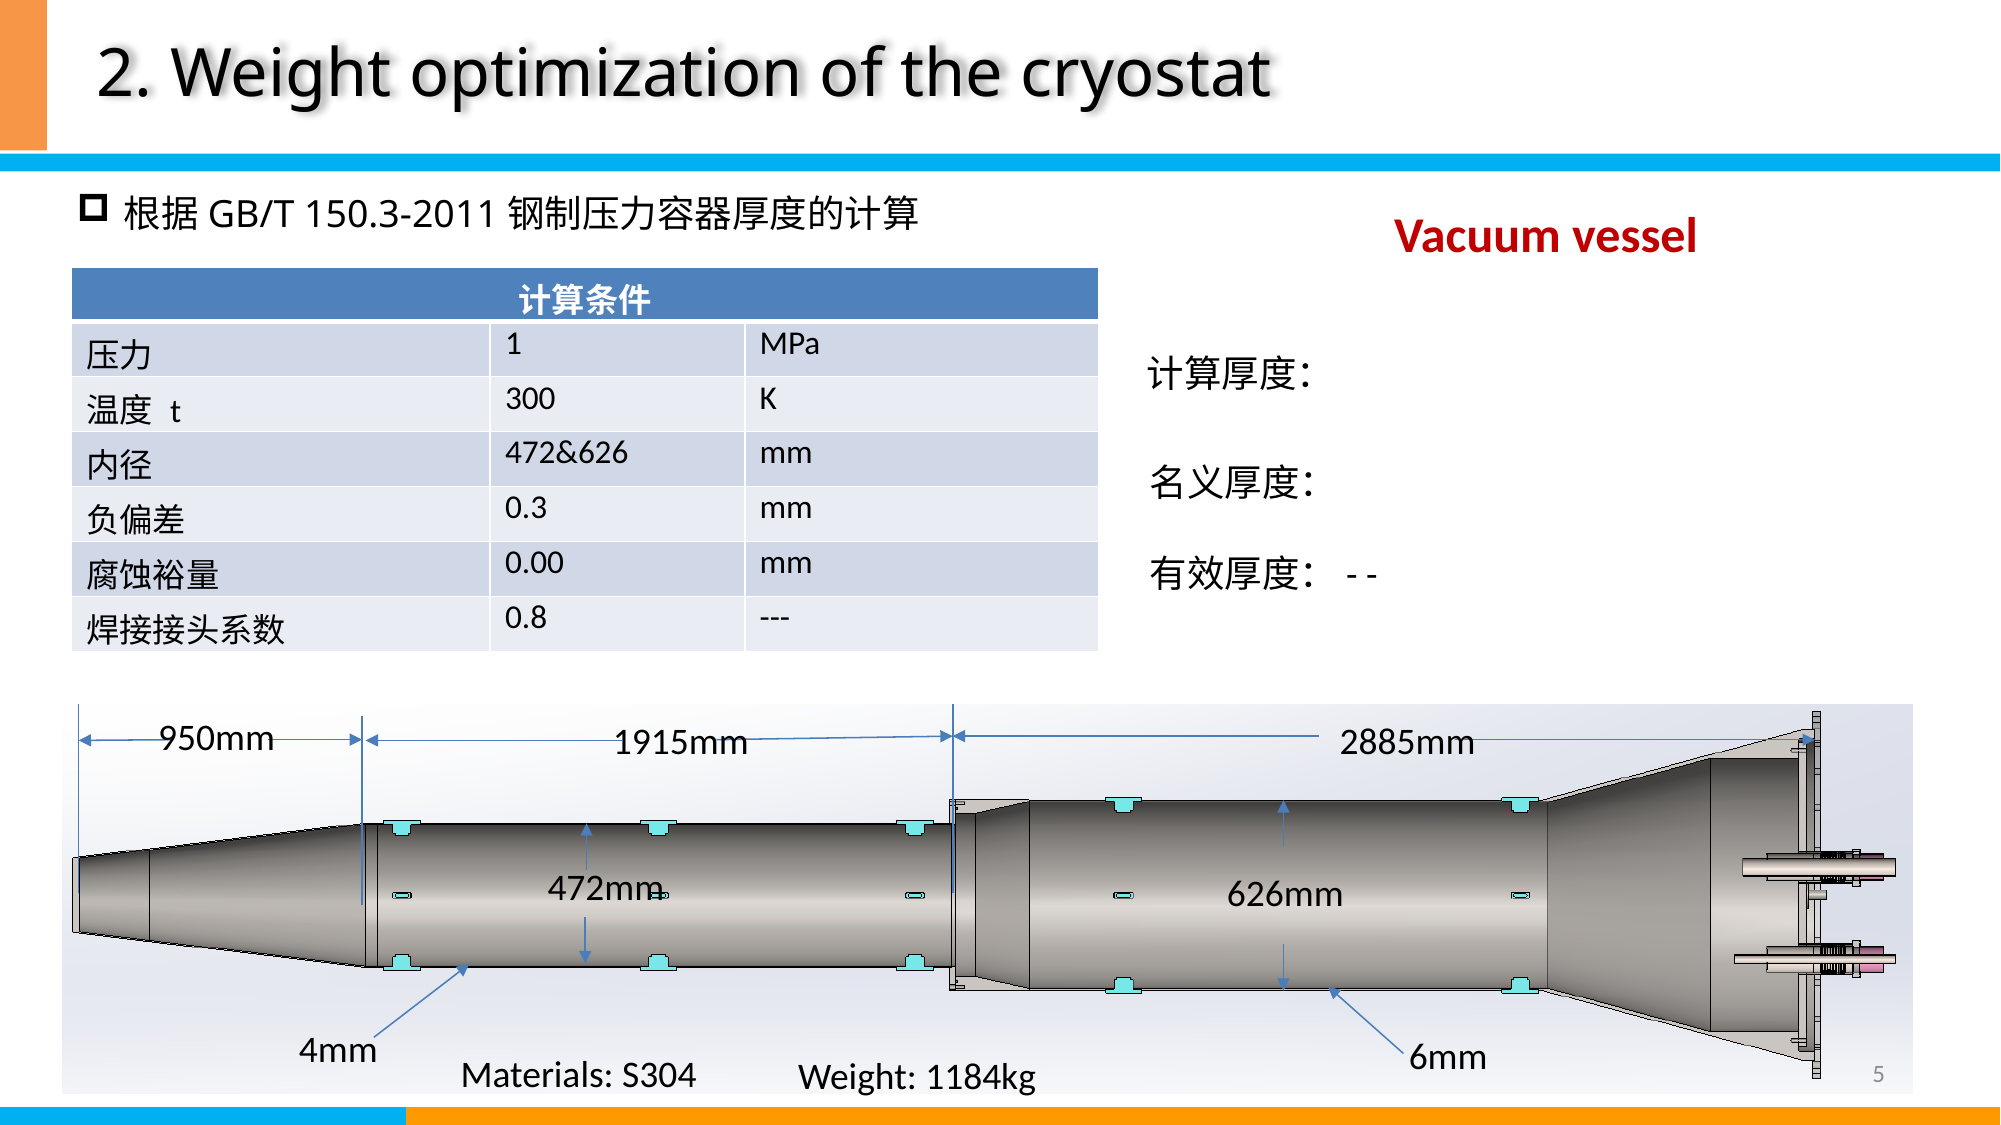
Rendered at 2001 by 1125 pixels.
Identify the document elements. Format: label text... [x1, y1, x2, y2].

text_box 2. Weight optimization of the cryostat [62, 22, 1308, 117]
text_box 根据GB/T 150.3-2011钢制压力容器厚度的计算 [62, 182, 1063, 243]
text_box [716, 735, 952, 740]
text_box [1327, 986, 1404, 1054]
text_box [373, 963, 470, 1038]
picture [61, 703, 1913, 1095]
text_box Vacuum vessel [1379, 195, 1714, 270]
